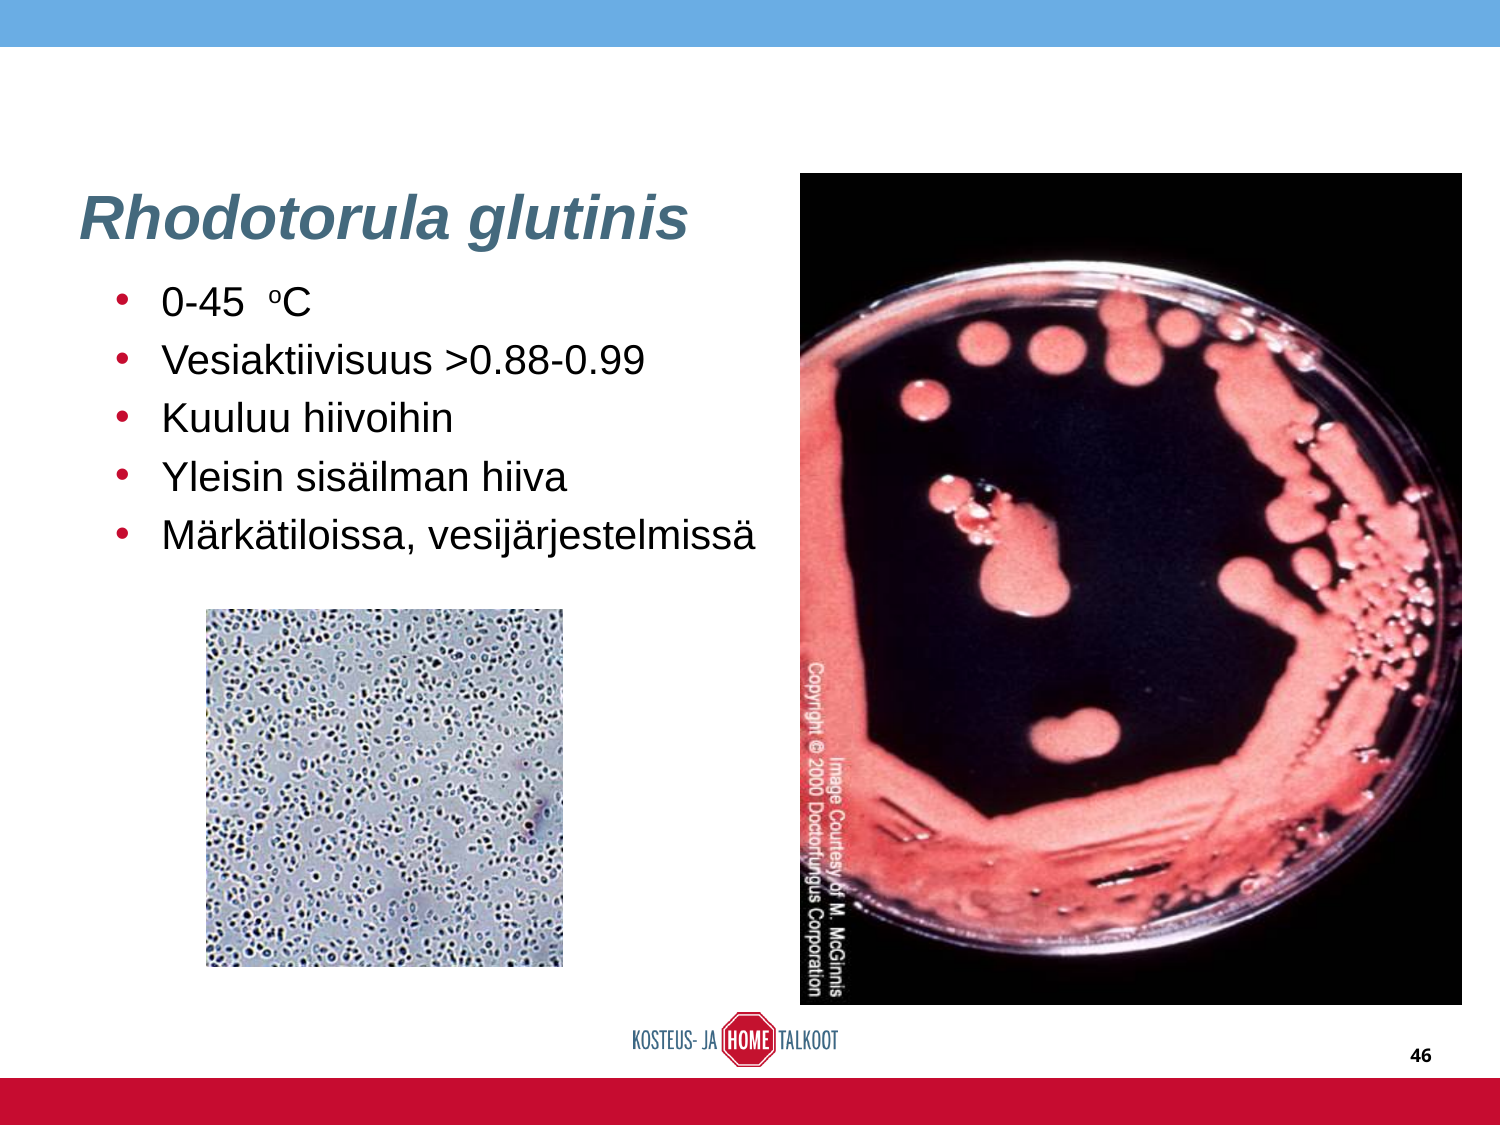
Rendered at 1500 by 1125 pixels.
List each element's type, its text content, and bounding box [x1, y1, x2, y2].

picture [800, 173, 1463, 1006]
list 0-45 oC Vesiaktiivisuus >0.88-0.99 Kuuluu hiivoihin Yleisin sisäilman hiiva Märkätiloissa, vesijärjestelmissä [100, 266, 795, 819]
title Rhodotorula glutinis [64, 118, 1303, 260]
picture [206, 609, 564, 967]
slide_number 46 [1364, 1016, 1447, 1077]
picture [633, 1012, 838, 1067]
